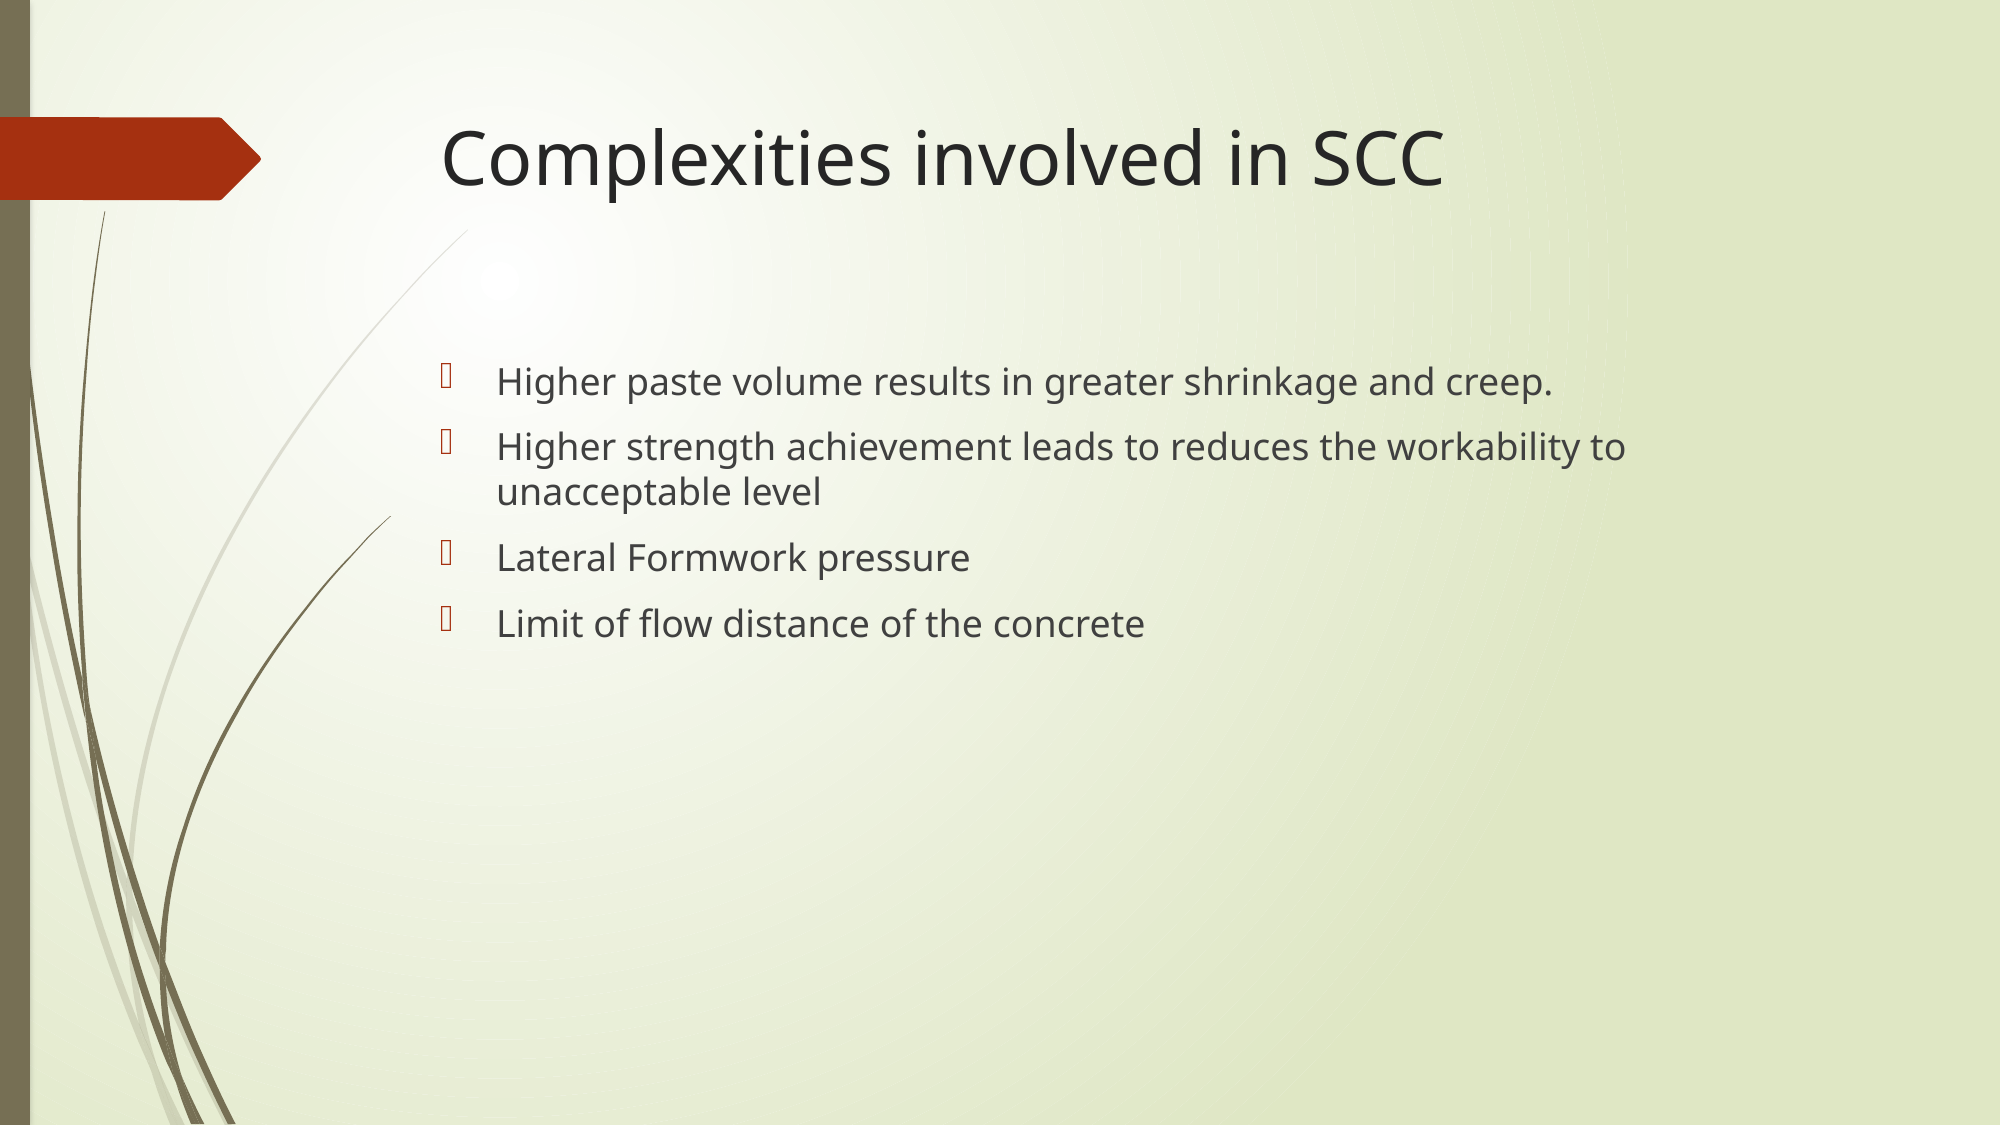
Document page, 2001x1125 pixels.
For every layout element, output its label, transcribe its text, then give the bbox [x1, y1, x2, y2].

list Higher paste volume results in greater shrinkage and creep. Higher strength achievement leads to reduces the workability to unacceptable level Lateral Formwork pressure Limit of flow distance of the concrete [424, 350, 1888, 970]
title Complexities involved in SCC [425, 102, 1888, 313]
